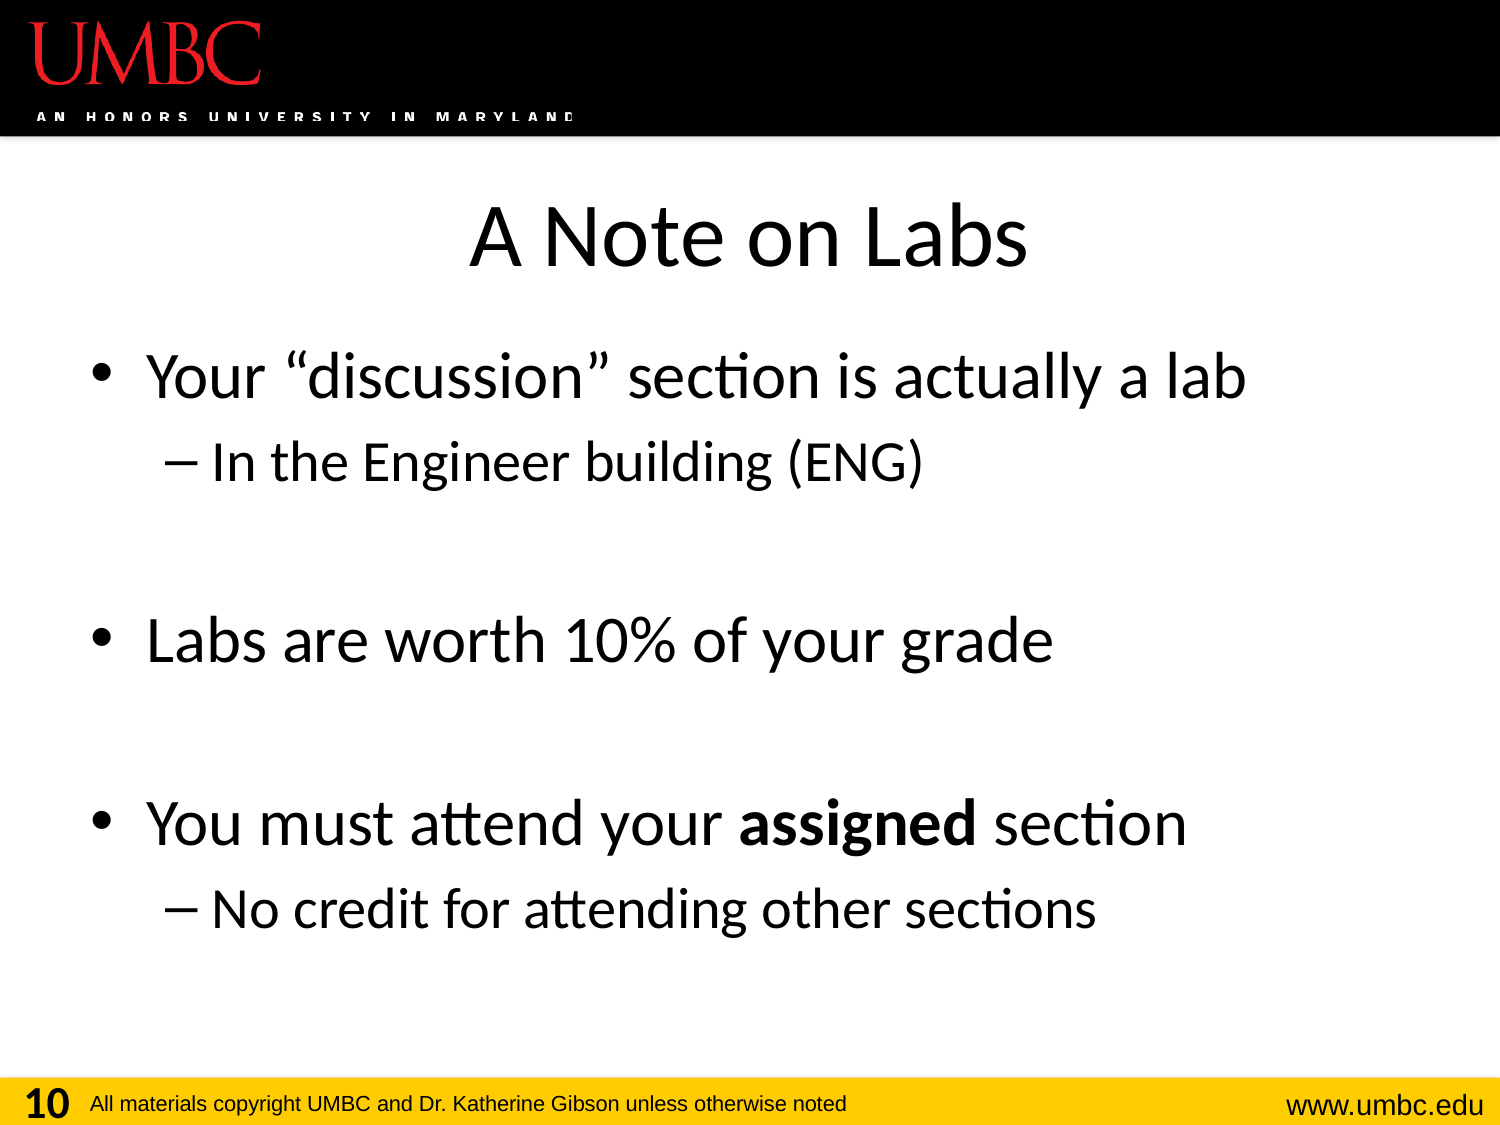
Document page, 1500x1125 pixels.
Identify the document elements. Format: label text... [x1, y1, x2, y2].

list Your “discussion” section is actually a lab In the Engineer building (ENG) Labs are worth 10% of your grade You must attend your assigned section No credit for attending other sections [75, 324, 1425, 1066]
slide_number 10 [0, 1065, 94, 1125]
title A Note on Labs [75, 136, 1425, 324]
